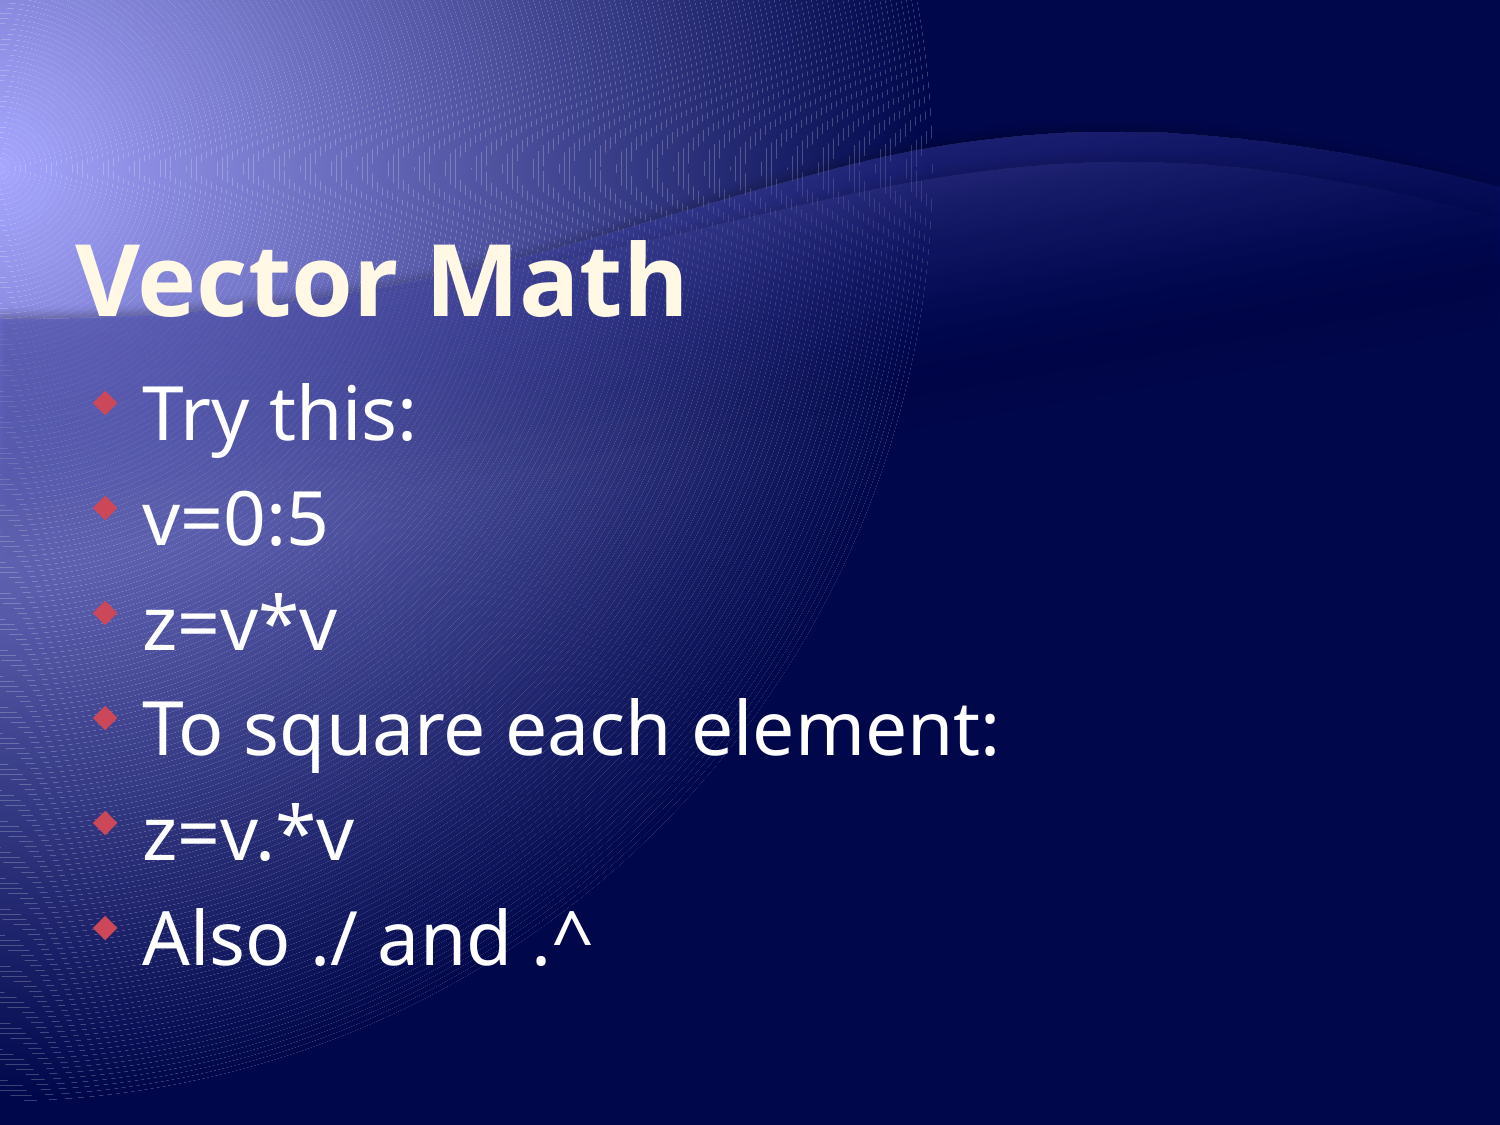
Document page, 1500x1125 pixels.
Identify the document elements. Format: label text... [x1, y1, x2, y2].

title Vector Math [75, 87, 1425, 338]
list Try this: v=0:5 z=v*v To square each element: z=v.*v Also ./ and .^ [75, 357, 1425, 1033]
